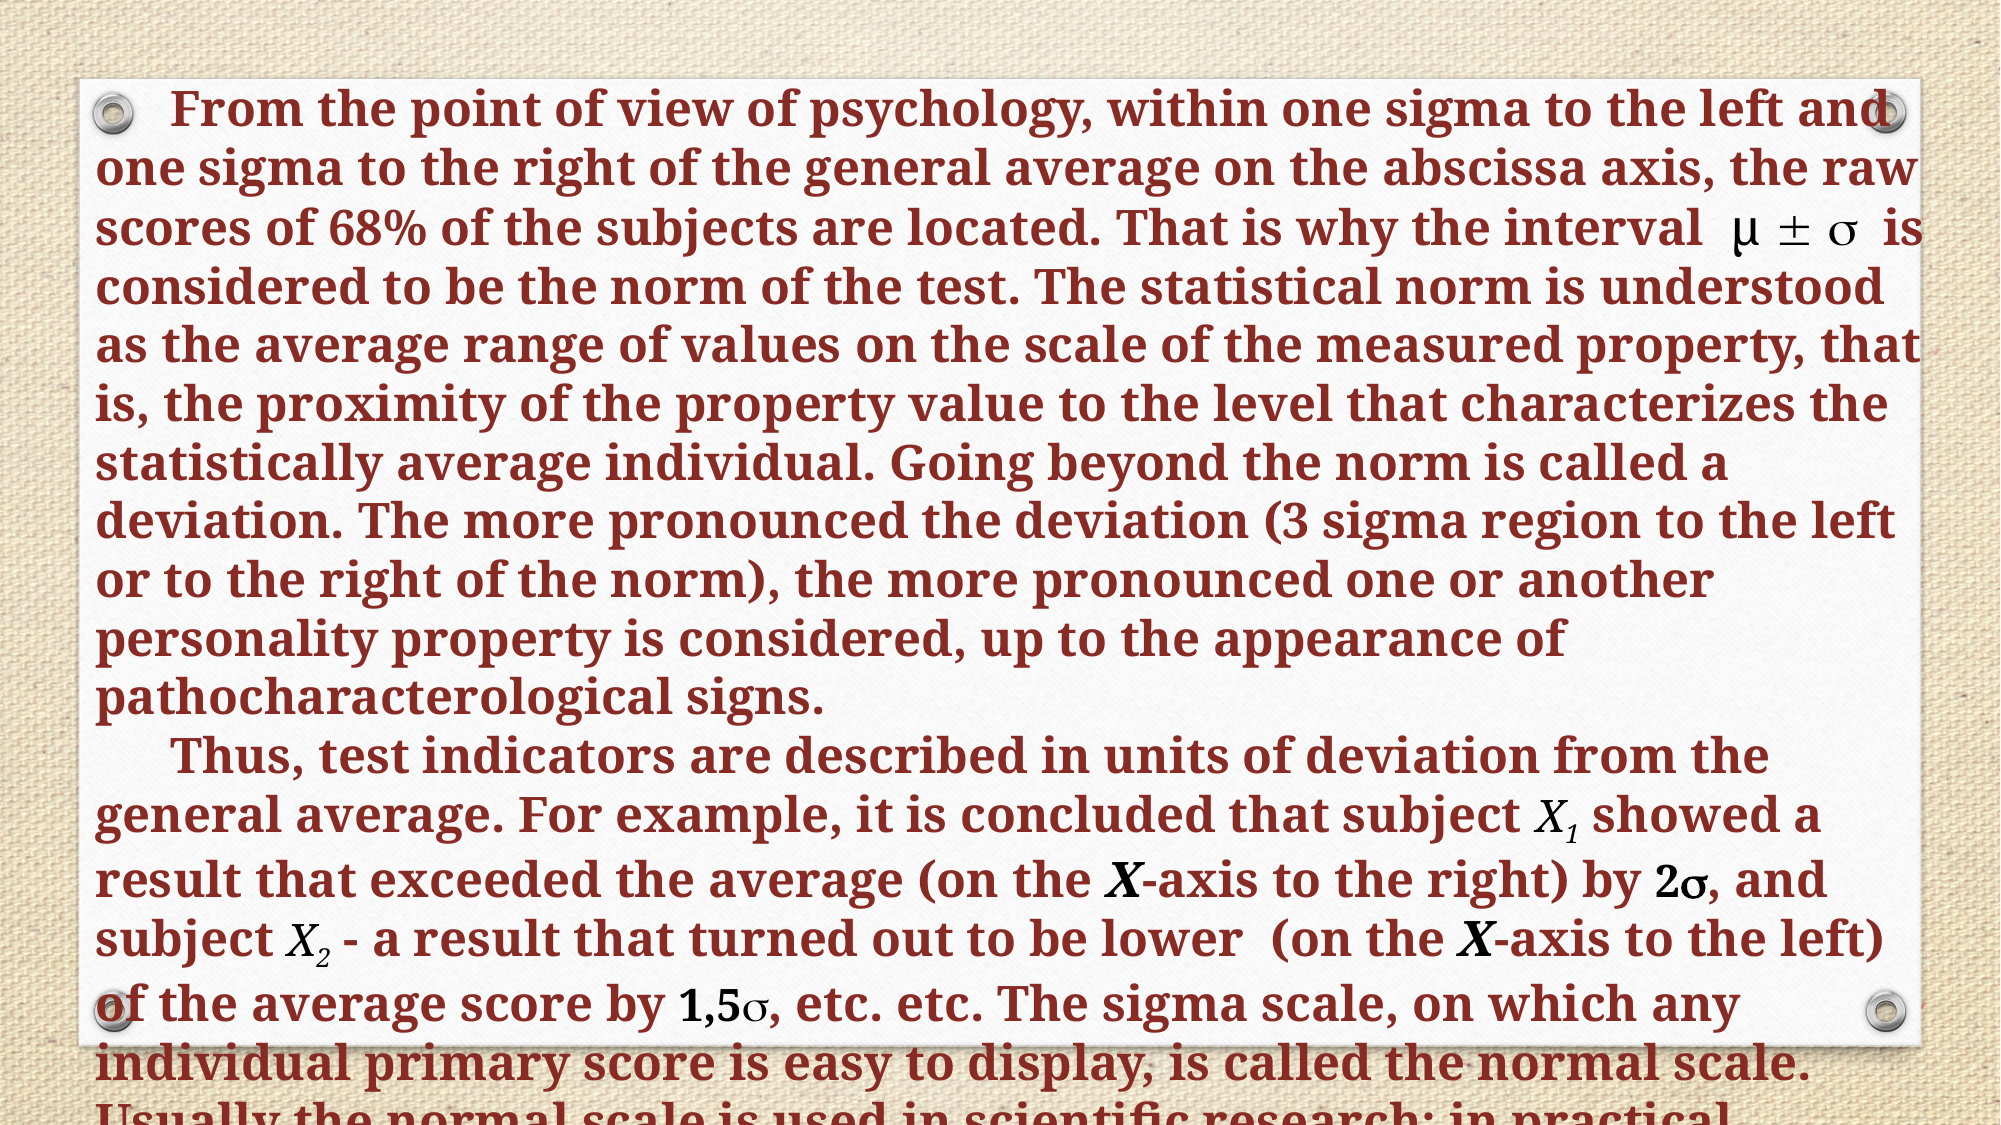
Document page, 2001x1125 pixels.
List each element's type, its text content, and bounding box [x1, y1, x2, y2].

text_box From the point of view of psychology, within one sigma to the left and one sigma to the right of the general average on the abscissa axis, the raw scores of 68% of the subjects are located. That is why the interval µ   is considered to be the norm of the test. The statistical norm is understood as the average range of values ​​on the scale of the measured property, that is, the proximity of the property value to the level that characterizes the statistically average individual. Going beyond the norm is called a deviation. The more pronounced the deviation (3 sigma region to the left or to the right of the norm), the more pronounced one or another personality property is considered, up to the appearance of pathocharacterological signs. Thus, test indicators are described in units of deviation from the general average. For example, it is concluded that subject X1 showed a result that exceeded the average (on the X-axis to the right) by 2, and subject X2 - a result that turned out to be lower (on the X-axis to the left) of the average score by 1,5, etc. etc. The sigma scale, on which any individual primary score is easy to display, is called the normal scale. Usually the normal scale is used in scientific research; in practical psychodiagnostic activity, psychologists use standard scales, the principles of which go beyondour theme. [80, 70, 1950, 1125]
picture [0, 0, 2001, 1125]
